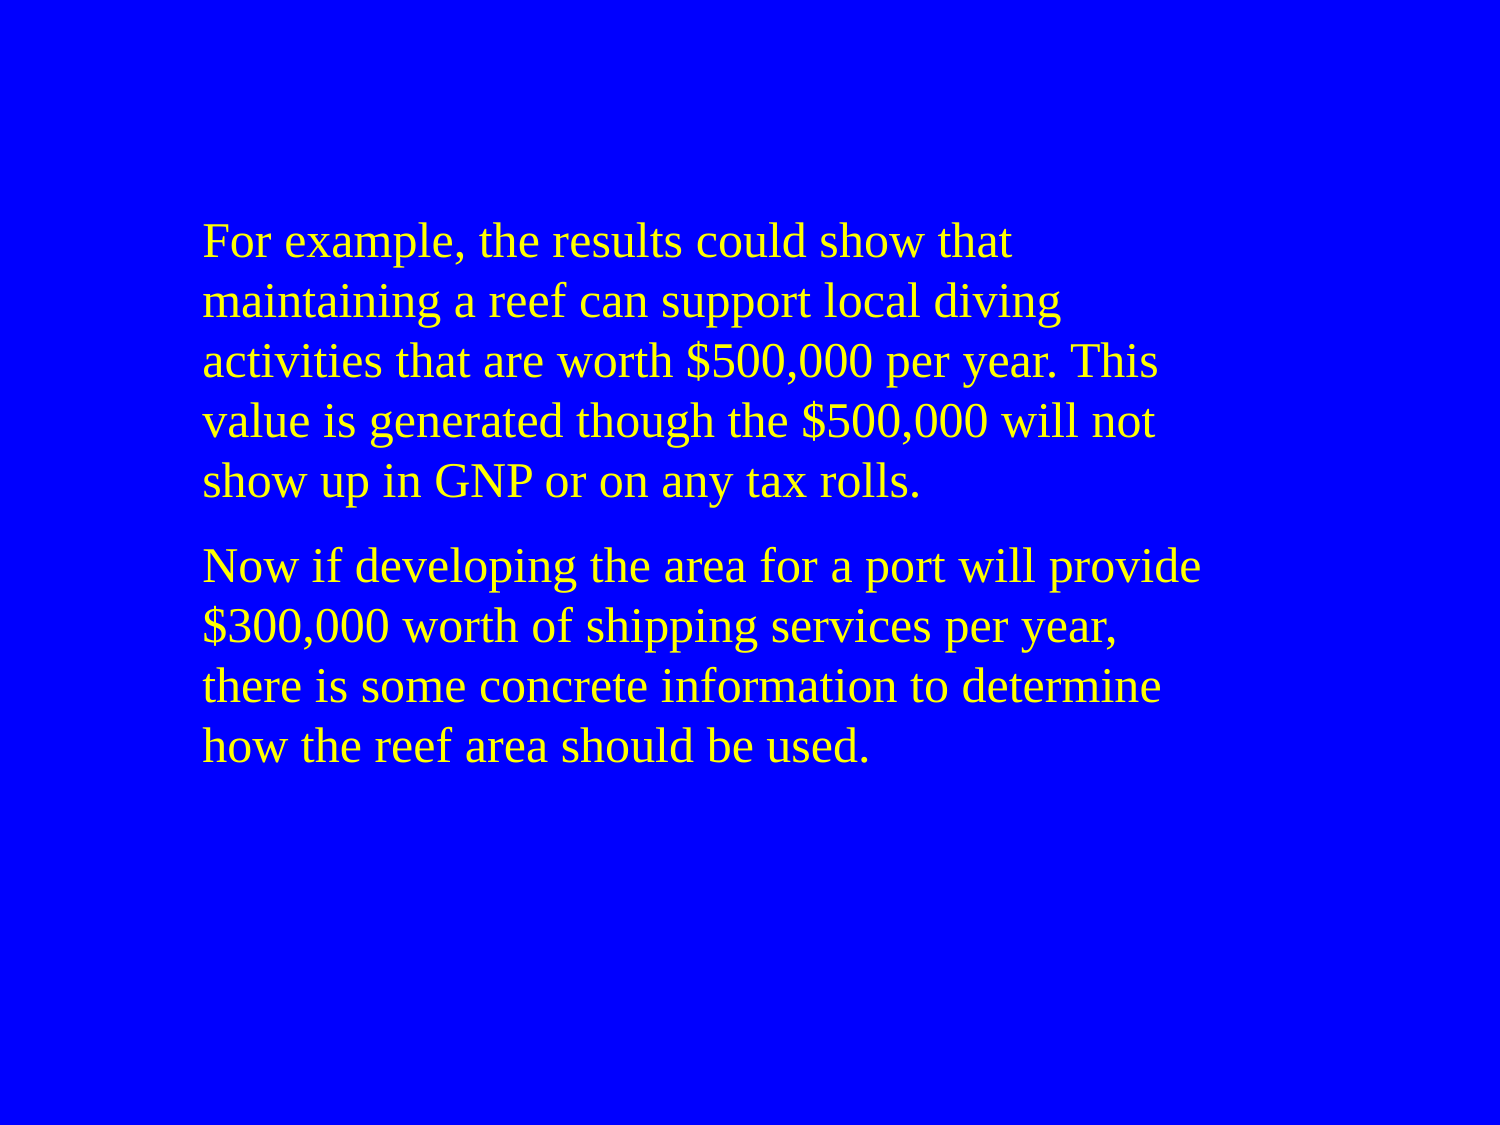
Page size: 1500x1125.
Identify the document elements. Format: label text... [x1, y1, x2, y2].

text_box For example, the results could show that maintaining a reef can support local diving activities that are worth $500,000 per year. This value is generated though the $500,000 will not show up in GNP or on any tax rolls. Now if developing the area for a port will provide $300,000 worth of shipping services per year, there is some concrete information to determine how the reef area should be used. [187, 199, 1238, 865]
